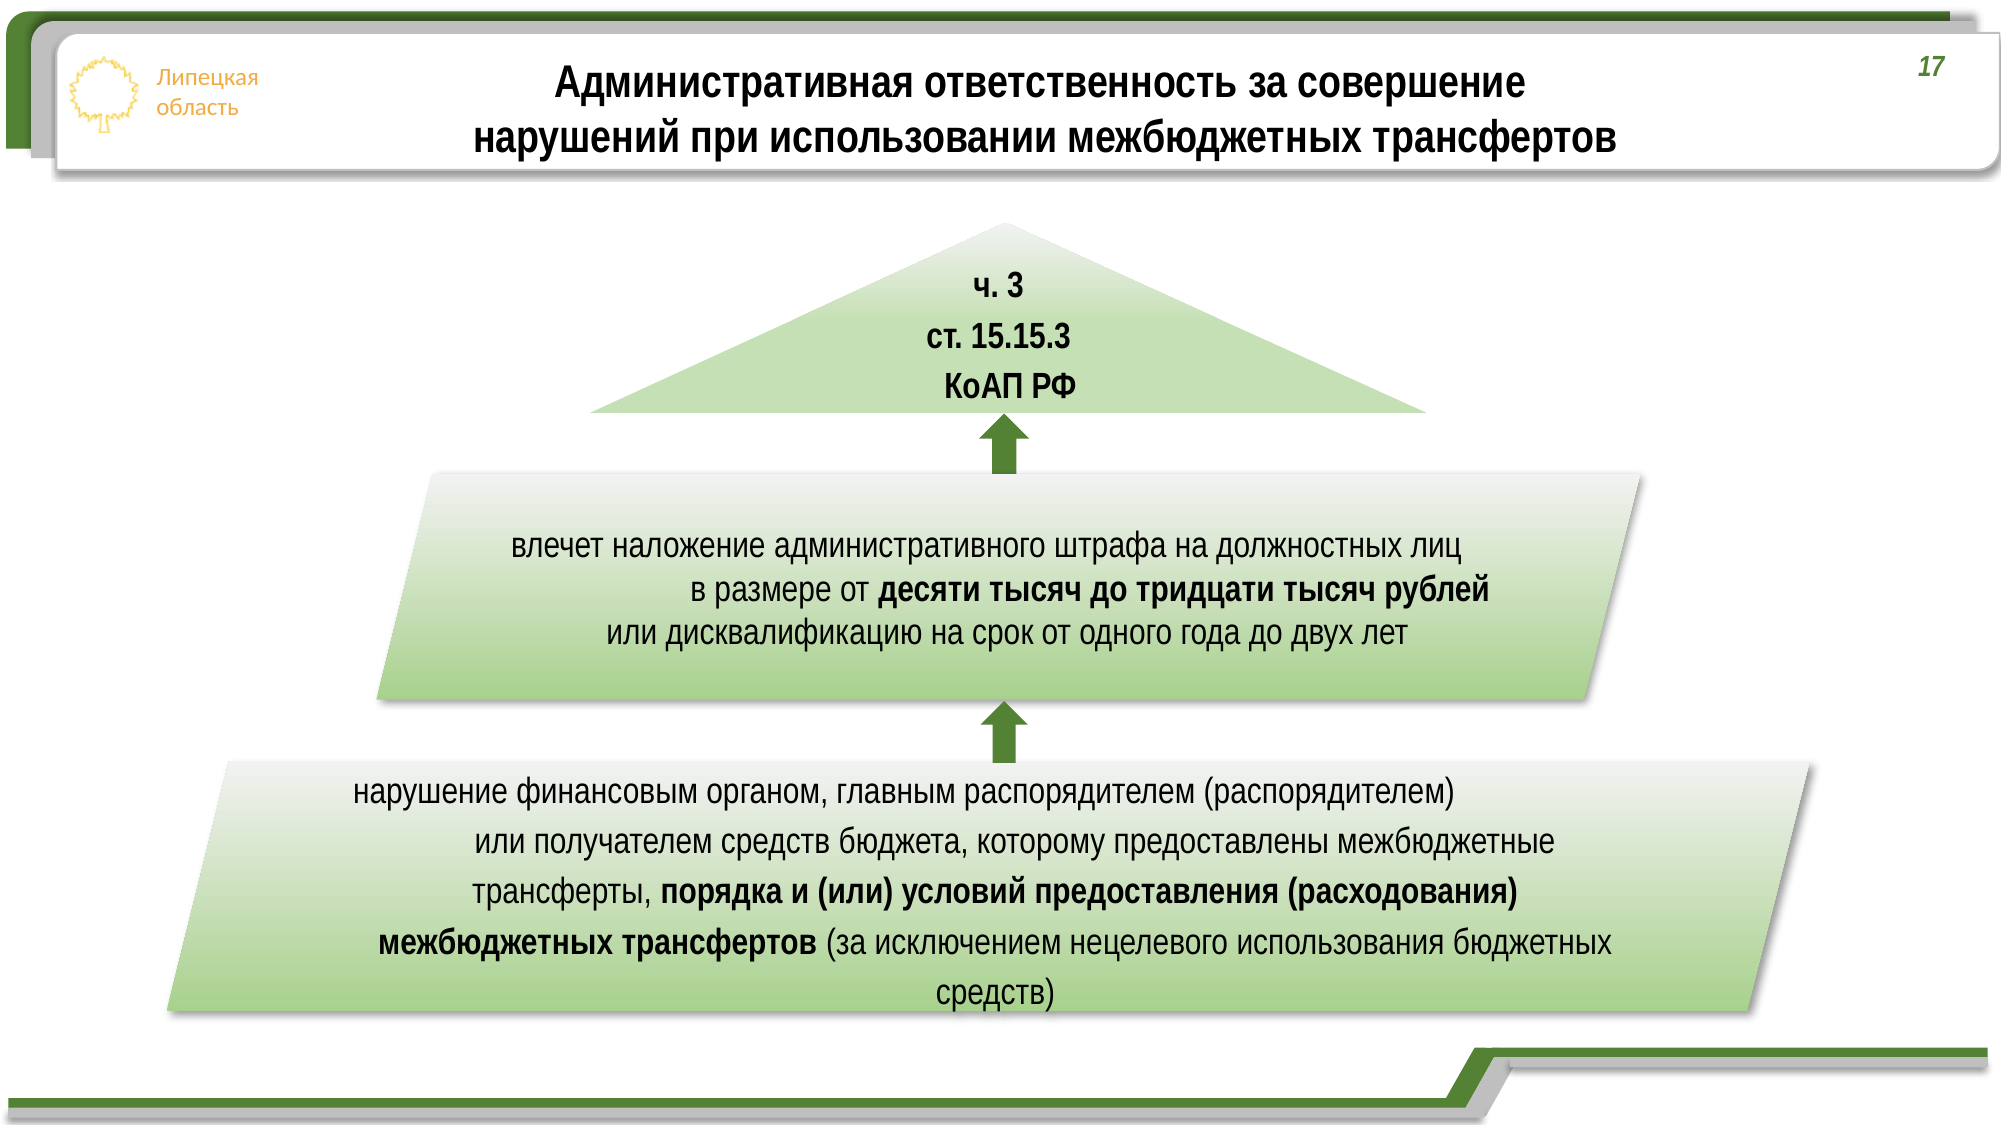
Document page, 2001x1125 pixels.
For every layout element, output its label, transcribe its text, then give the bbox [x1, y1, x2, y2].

picture [66, 53, 141, 137]
text_box [982, 702, 1027, 763]
text_box ч. 3 ст. 15.15.3 КоАП РФ [589, 221, 1428, 415]
text_box 17 [1903, 39, 1960, 90]
text_box [981, 415, 1028, 471]
text_box влечет наложение административного штрафа на должностных лиц в размере от десяти тысяч до тридцати тысяч рублей или дисквалификацию на срок от одного года до двух лет [376, 473, 1641, 700]
text_box нарушение финансовым органом, главным распорядителем (распорядителем) или получателем средств бюджета, которому предоставлены межбюджетные трансферты, порядка и (или) условий предоставления (расходования) межбюджетных трансфертов (за исключением нецелевого использования бюджетных средств) [166, 761, 1810, 1012]
text_box Административная ответственность за совершение нарушений при использовании межбюджетных трансфертов [313, 44, 1778, 224]
